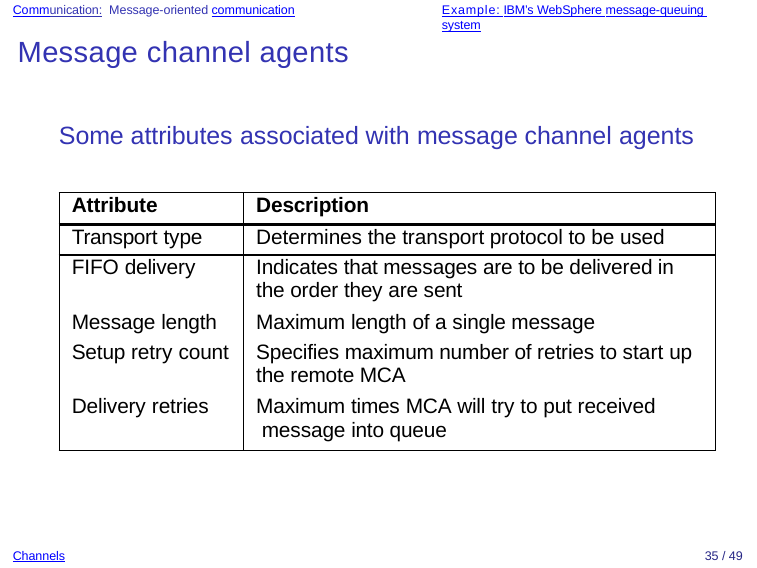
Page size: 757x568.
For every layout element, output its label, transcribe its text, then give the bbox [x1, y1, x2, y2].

text_box Message channel agents Some attributes associated with message channel agents [15, 31, 697, 150]
table_cell Maximum length of a single message [244, 310, 715, 339]
text_box Example: IBM’s WebSphere message-queuing system [439, 0, 745, 33]
text_box Channels [10, 545, 68, 563]
table_cell Maximum times MCA will try to put received message into queue [244, 394, 715, 450]
table_header Attribute [60, 193, 243, 223]
table_cell Message length [60, 310, 243, 339]
table_cell Specifies maximum number of retries to start up the remote MCA [244, 339, 715, 394]
table_cell Determines the transport protocol to be used [244, 226, 715, 254]
text_box 35 / 49 [702, 545, 745, 563]
text_box Communication: Message-oriented communication [10, 0, 299, 18]
table_cell Setup retry count [60, 339, 243, 394]
table_cell Delivery retries [60, 394, 243, 450]
table_cell Indicates that messages are to be delivered in the order they are sent [244, 256, 715, 310]
table_header Description [244, 193, 715, 223]
table_cell Transport type [60, 226, 243, 254]
table_cell FIFO delivery [60, 256, 243, 310]
